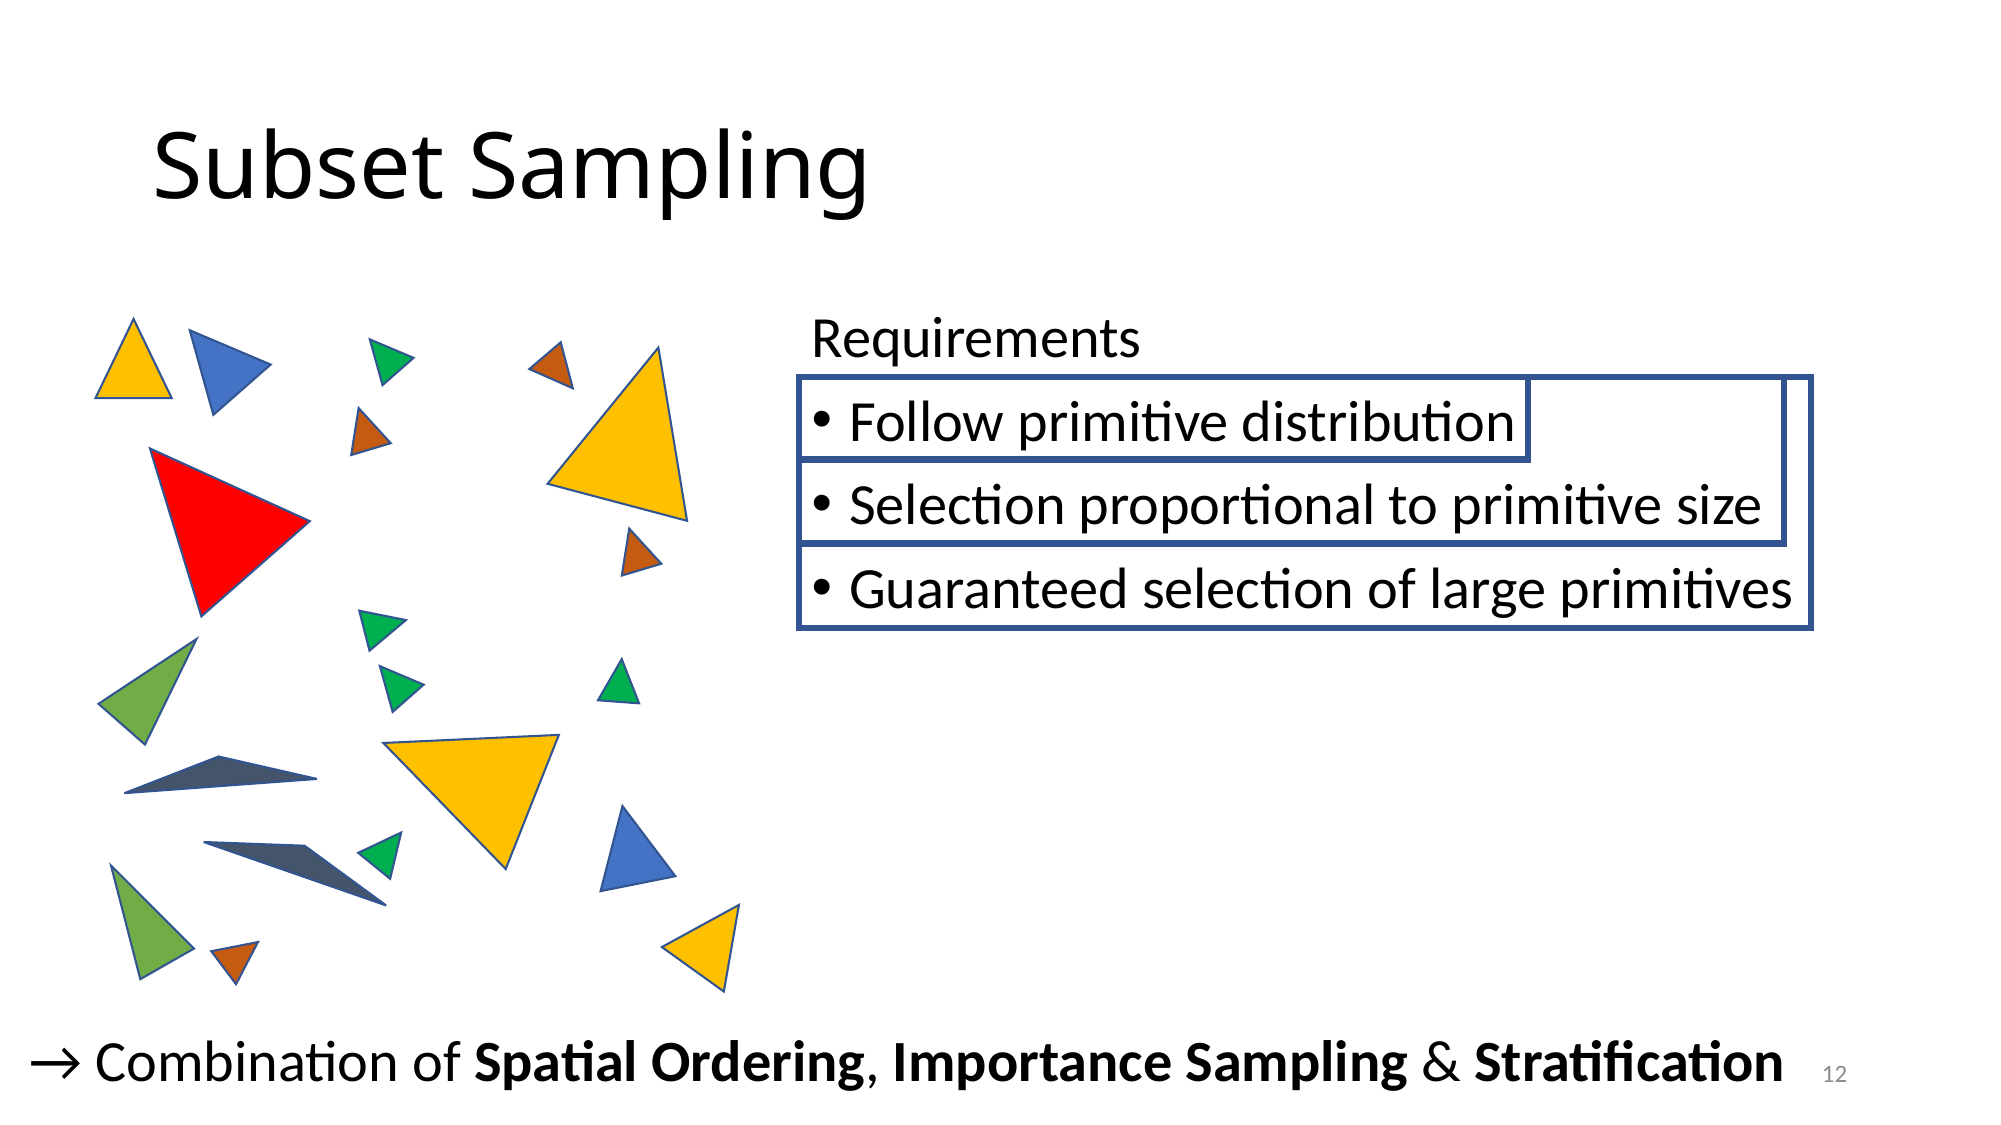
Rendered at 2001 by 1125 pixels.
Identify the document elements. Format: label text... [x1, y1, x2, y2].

text_box [596, 656, 641, 705]
text_box [96, 636, 200, 747]
text_box [148, 446, 312, 619]
text_box [188, 328, 273, 417]
text_box [356, 830, 403, 881]
text_box [798, 376, 1812, 629]
text_box [599, 803, 678, 893]
title Subset Sampling [137, 59, 1863, 278]
text_box [357, 609, 409, 653]
text_box [93, 316, 174, 400]
text_box [381, 733, 561, 871]
text_box [124, 755, 318, 795]
list Requirements Follow primitive distribution Selection proportional to primitive size Guaranteed selection of large primitives [796, 299, 1863, 1014]
text_box [349, 405, 393, 457]
text_box [659, 902, 741, 994]
text_box [527, 340, 575, 391]
slide_number 12 [1412, 1042, 1863, 1103]
text_box [368, 337, 416, 387]
text_box [203, 840, 387, 907]
text_box [109, 862, 196, 981]
text_box → Combination of Spatial Ordering, Importance Sampling & Stratification [0, 1015, 1815, 1101]
text_box [620, 526, 664, 578]
text_box [209, 940, 260, 987]
text_box [378, 664, 426, 714]
text_box [545, 345, 689, 523]
